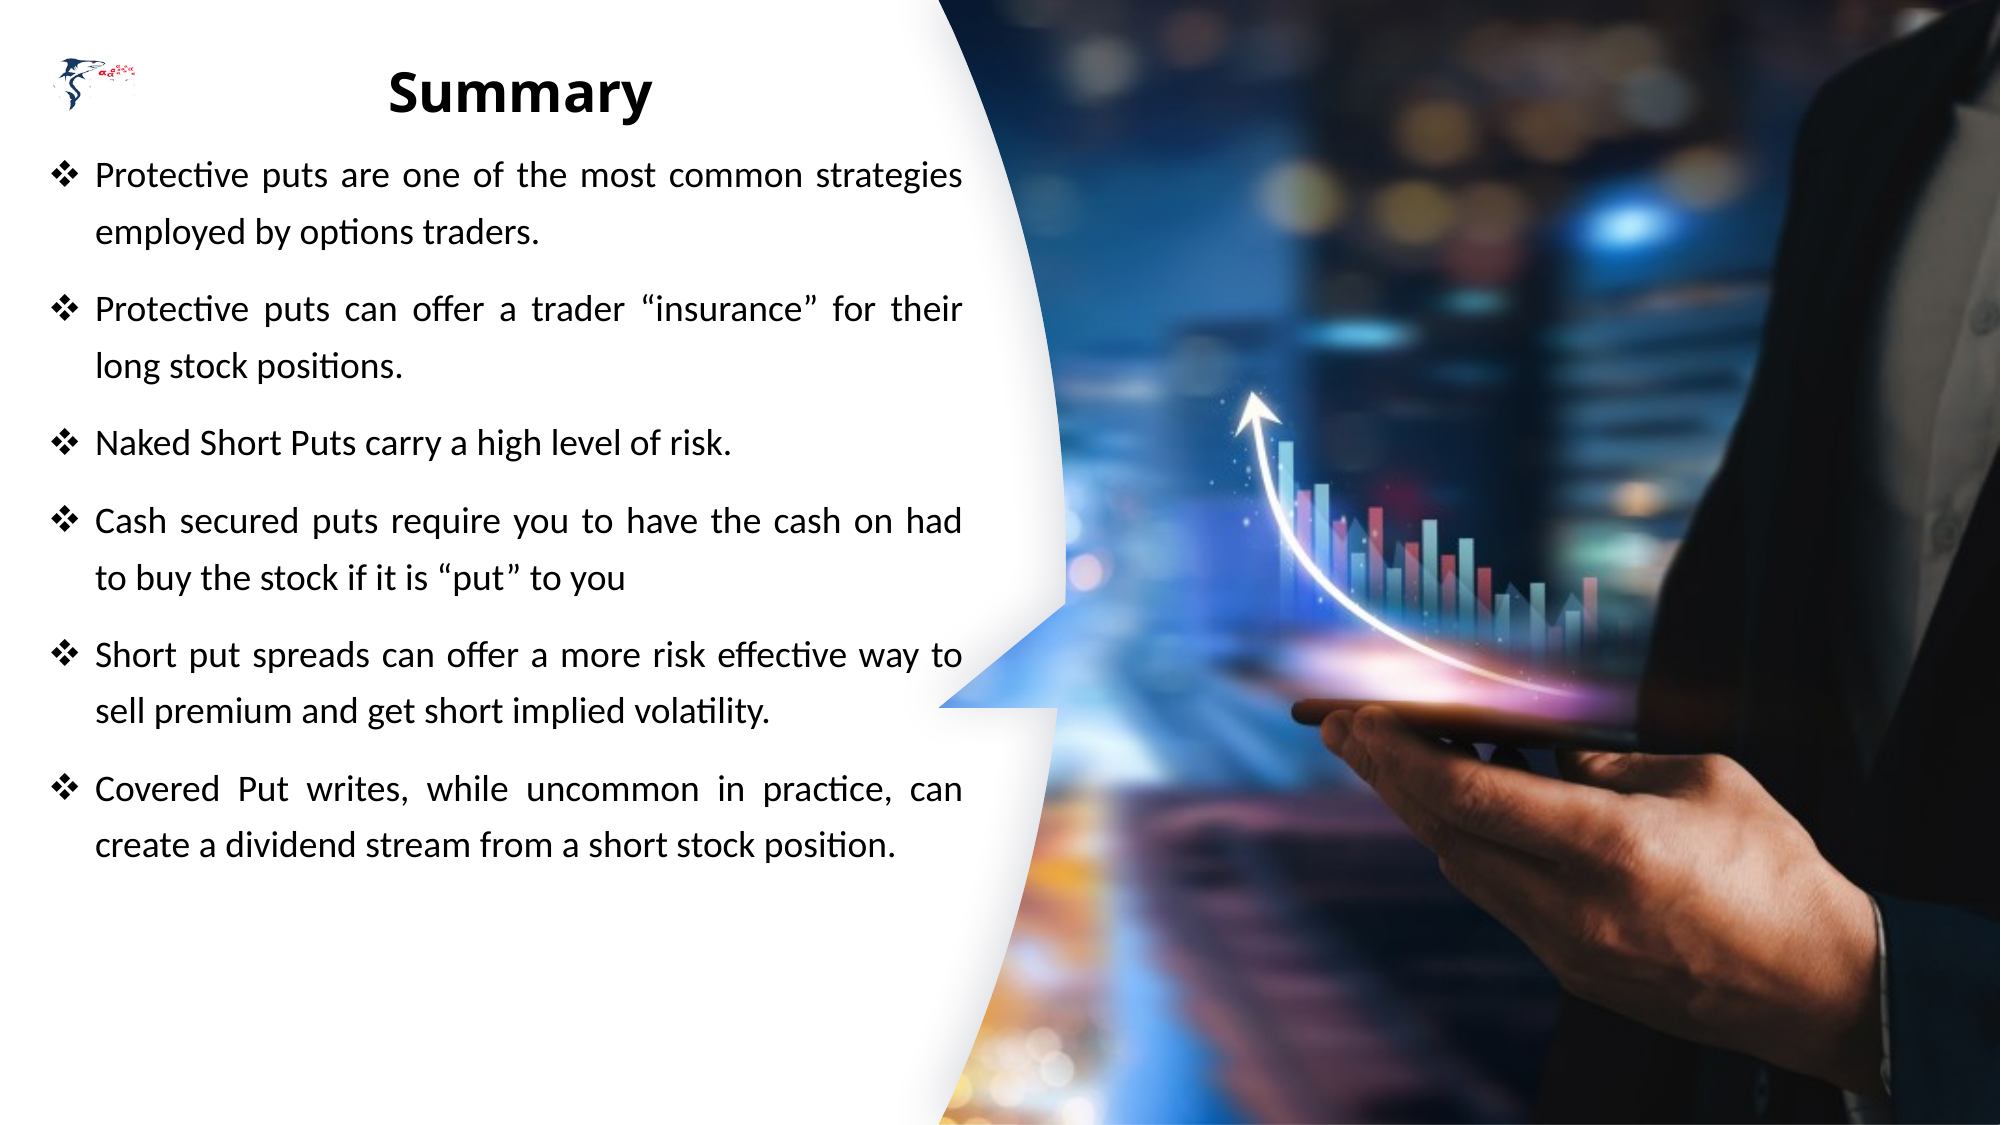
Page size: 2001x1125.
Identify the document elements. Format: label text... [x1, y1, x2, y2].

list Protective puts are one of the most common strategies employed by options traders. Protective puts can offer a trader “insurance” for their long stock positions. Naked Short Puts carry a high level of risk. Cash secured puts require you to have the cash on had to buy the stock if it is “put” to you Short put spreads can offer a more risk effective way to sell premium and get short implied volatility. Covered Put writes, while uncommon in practice, can create a dividend stream from a short stock position. [23, 133, 938, 1021]
title Summary [373, 36, 670, 133]
picture [938, 0, 2000, 1125]
picture [42, 48, 135, 122]
